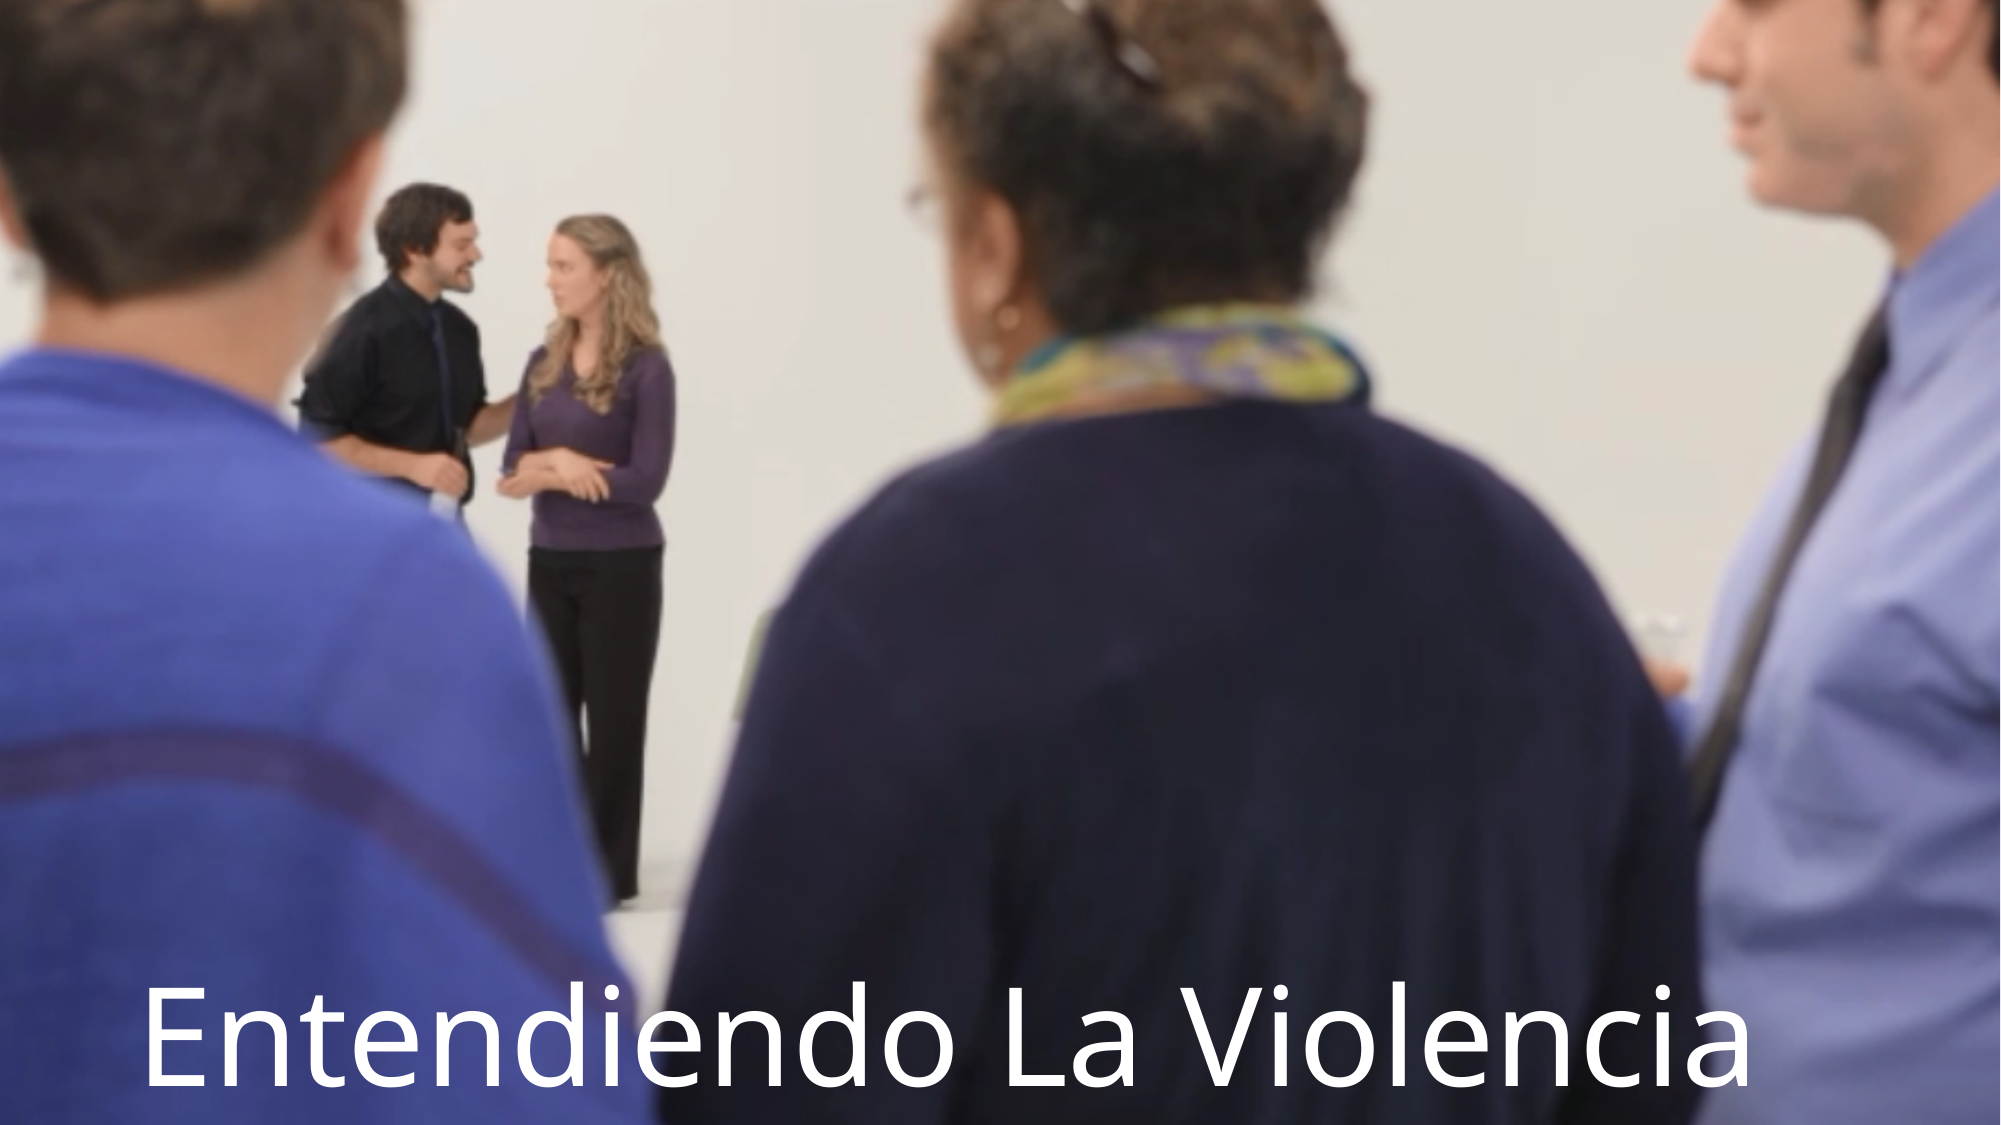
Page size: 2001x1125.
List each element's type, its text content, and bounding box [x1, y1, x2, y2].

text_box Entendiendo La Violencia Sexual [121, 959, 2000, 1125]
picture [0, 0, 2001, 1125]
